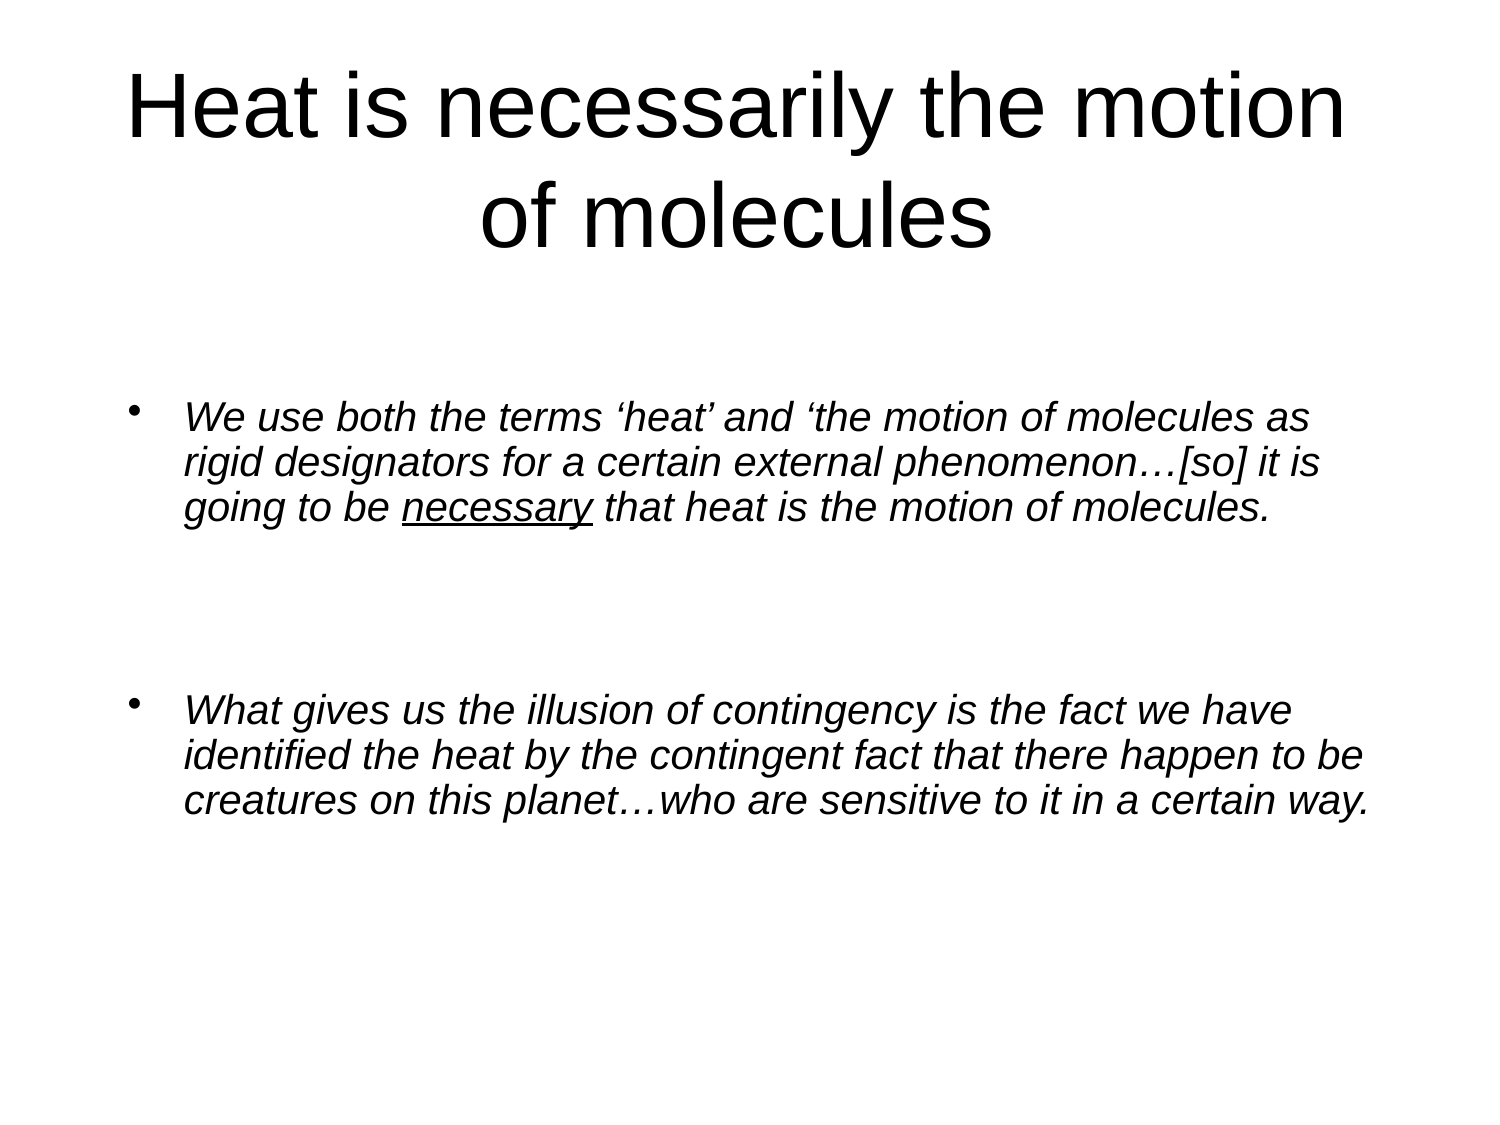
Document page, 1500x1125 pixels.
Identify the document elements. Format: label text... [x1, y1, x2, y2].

title Heat is necessarily the motion of molecules [99, 62, 1375, 250]
list We use both the terms ‘heat’ and ‘the motion of molecules as rigid designators for a certain external phenomenon…[so] it is going to be necessary that heat is the motion of molecules. What gives us the illusion of contingency is the fact we have identified the heat by the contingent fact that there happen to be creatures on this planet…who are sensitive to it in a certain way. [112, 387, 1388, 1000]
